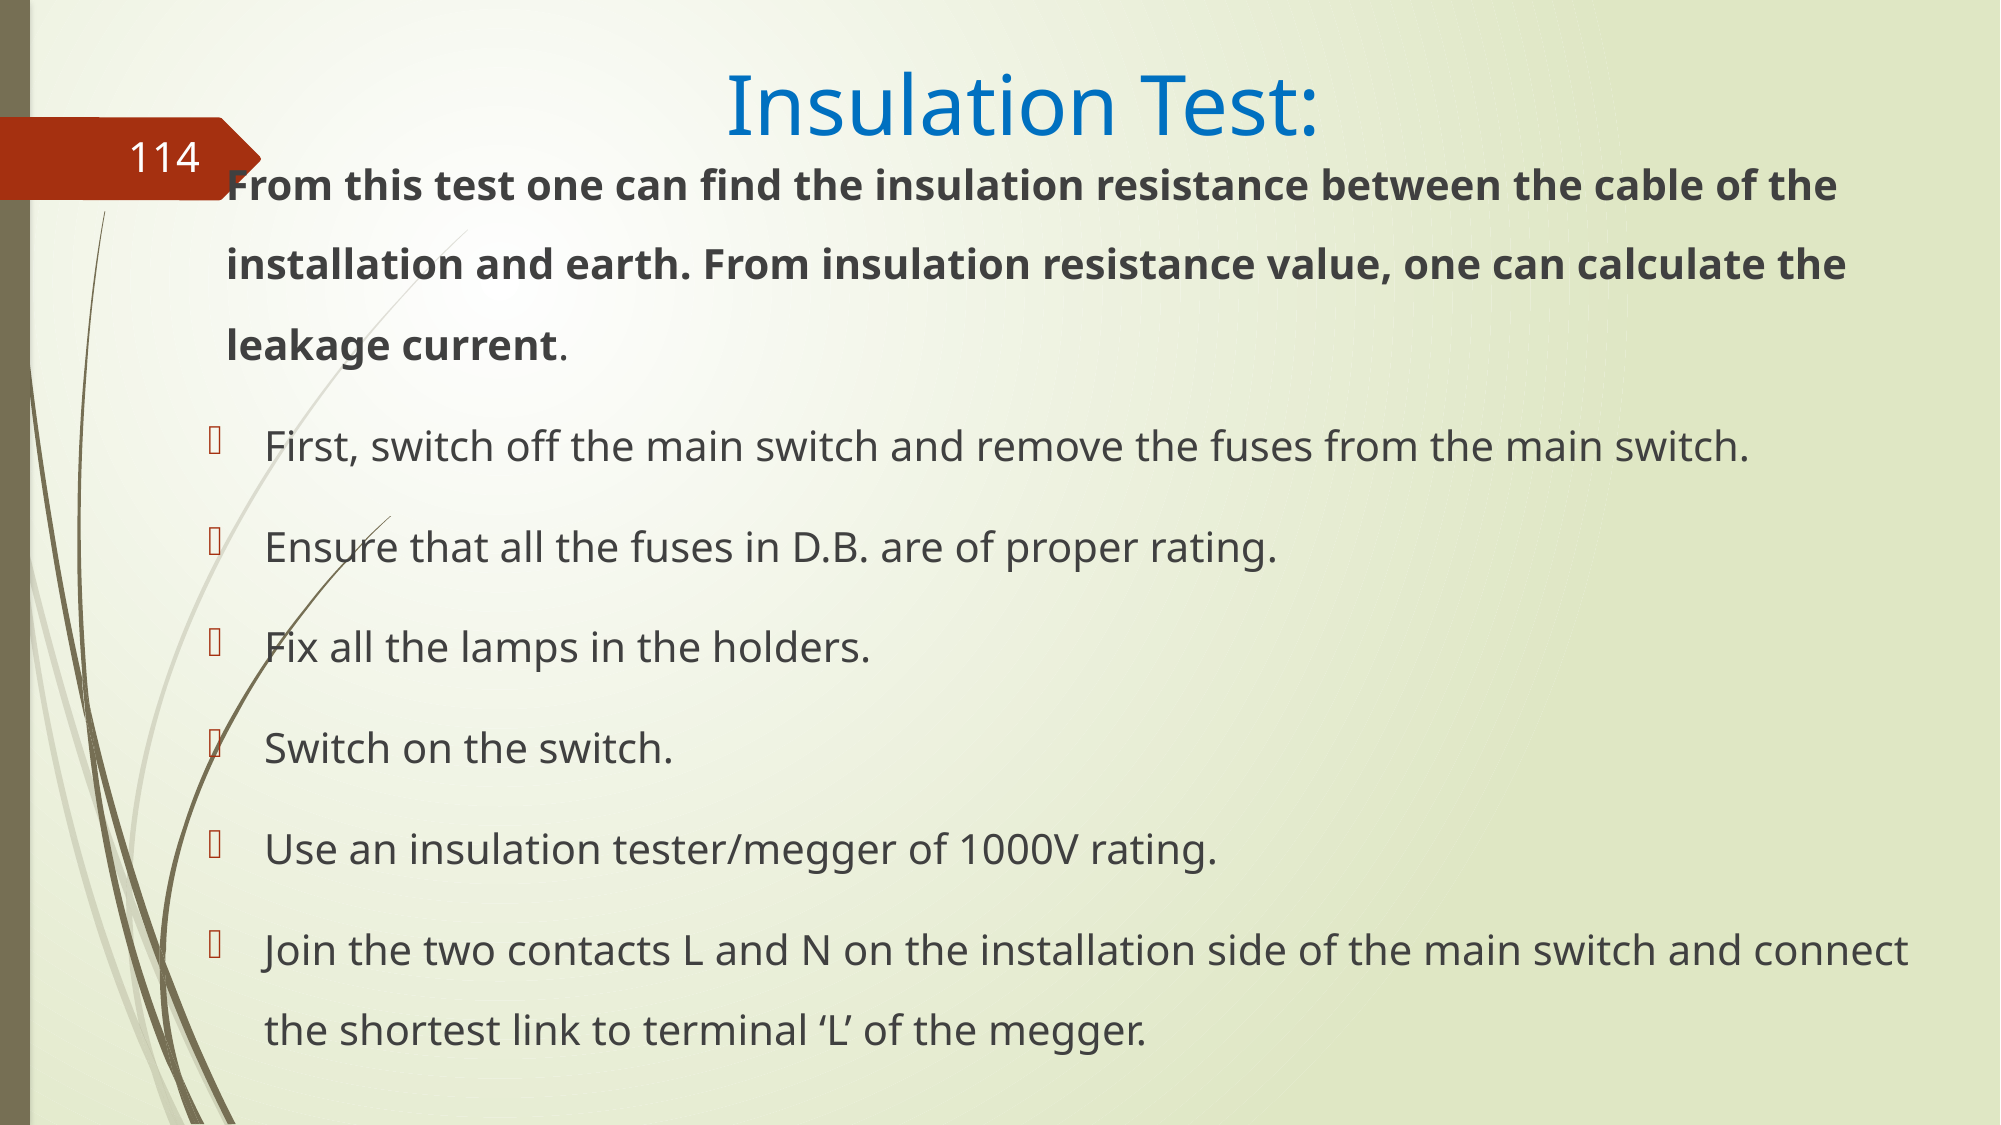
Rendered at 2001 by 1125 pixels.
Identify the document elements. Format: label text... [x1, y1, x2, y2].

title Insulation Test: [360, 45, 1688, 163]
list From this test one can find the insulation resistance between the cable of the installation and earth. From insulation resistance value, one can calculate the leakage current. First, switch off the main switch and remove the fuses from the main switch. Ensure that all the fuses in D.B. are of proper rating. Fix all the lamps in the holders. Switch on the switch. Use an insulation tester/megger of 1000V rating. Join the two contacts L and N on the installation side of the main switch and connect the shortest link to terminal ‘L’ of the megger. [192, 120, 1950, 1084]
slide_number 114 [87, 129, 216, 190]
